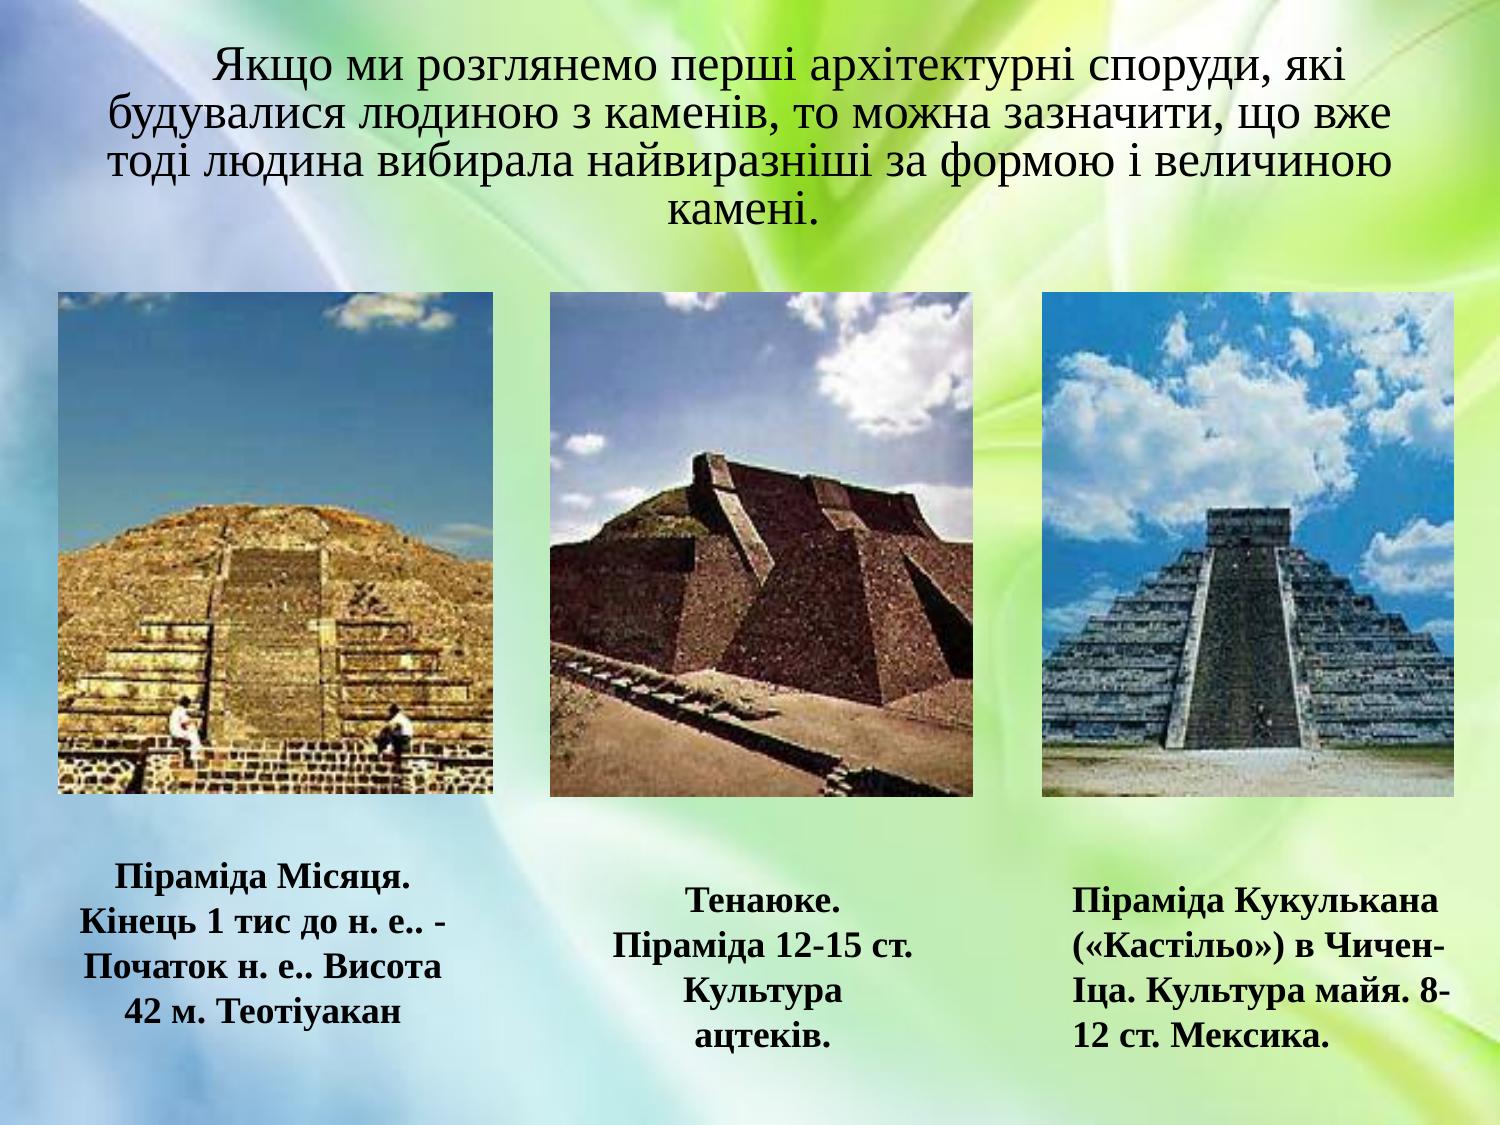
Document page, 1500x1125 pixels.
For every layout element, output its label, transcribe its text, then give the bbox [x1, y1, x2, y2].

text_box Піраміда Кукулькана («Кастільо») в Чичен-Іца. Культура майя. 8-12 ст. Мексика. [1057, 867, 1500, 1062]
picture [0, 0, 1500, 1125]
text_box Піраміда Місяця. Кінець 1 тис до н. е.. - Початок н. е.. Висота 42 м. Теотіуакан [46, 843, 480, 1039]
text_box Тенаюке. Піраміда 12-15 ст. Культура ацтеків. [597, 867, 929, 1062]
text_box Якщо ми розглянемо перші архітектурні споруди, які будувалися людиною з каменів, то можна зазначити, що вже тоді людина вибирала найвиразніші за формою і величиною камені. [46, 35, 1454, 242]
